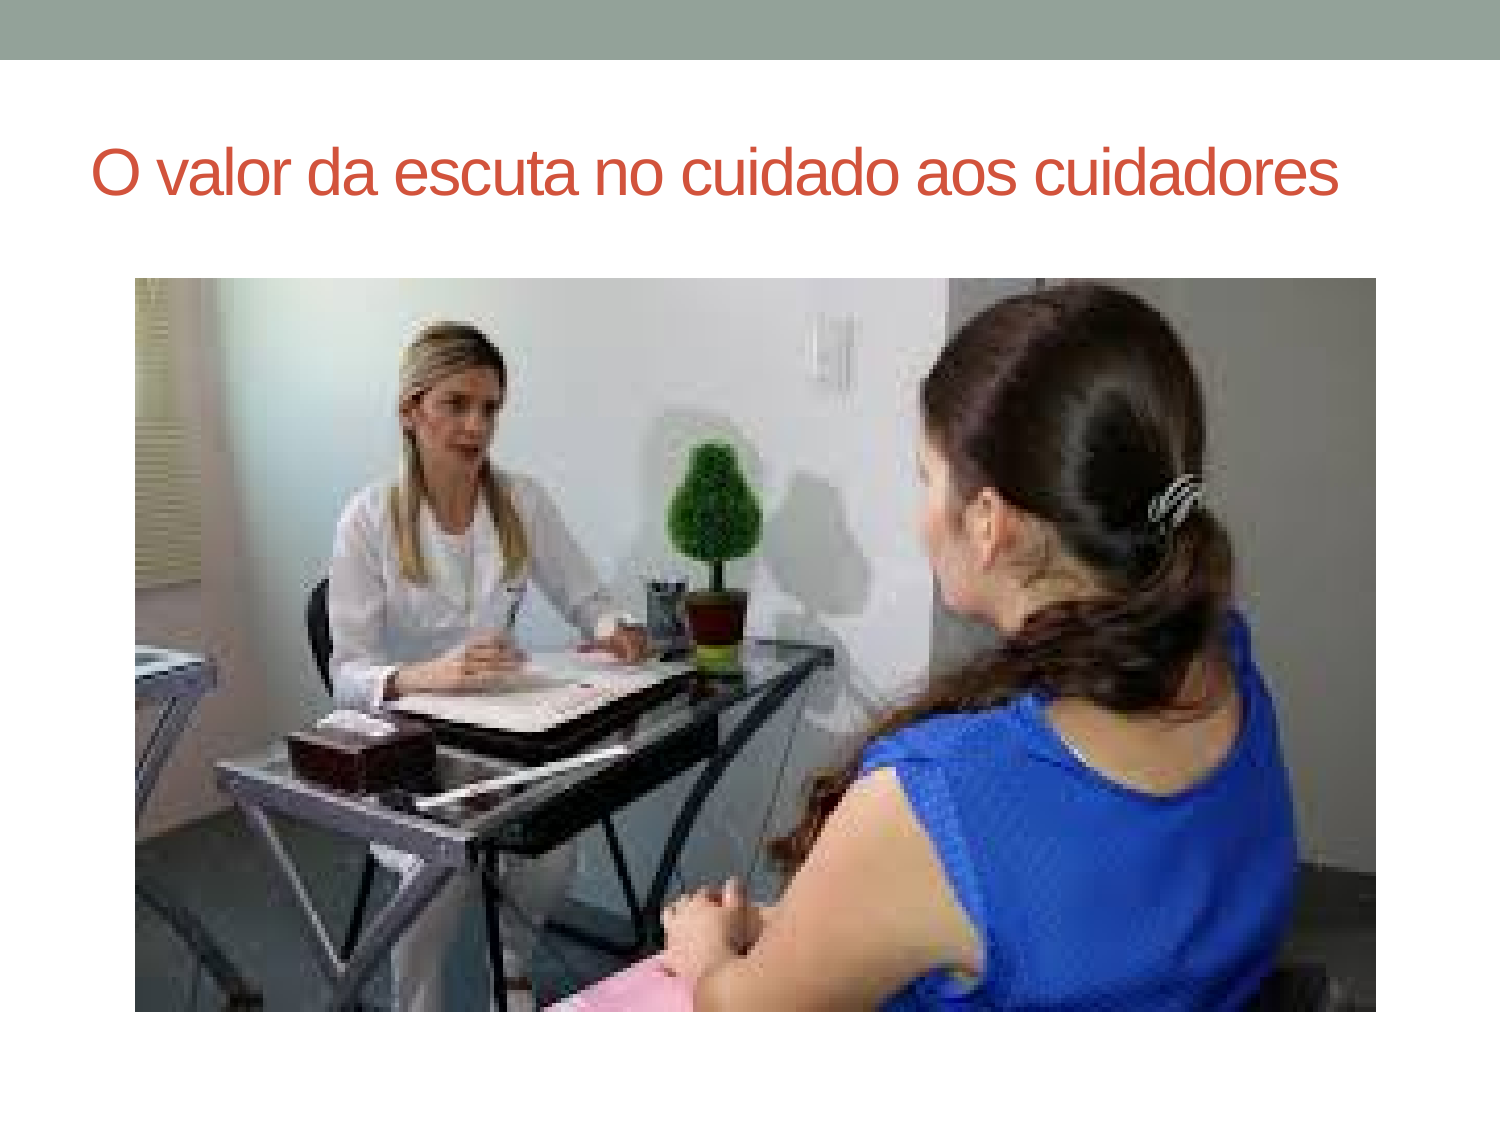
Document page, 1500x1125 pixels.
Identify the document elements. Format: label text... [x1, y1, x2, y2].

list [135, 278, 1377, 1012]
title O valor da escuta no cuidado aos cuidadores [75, 87, 1425, 250]
